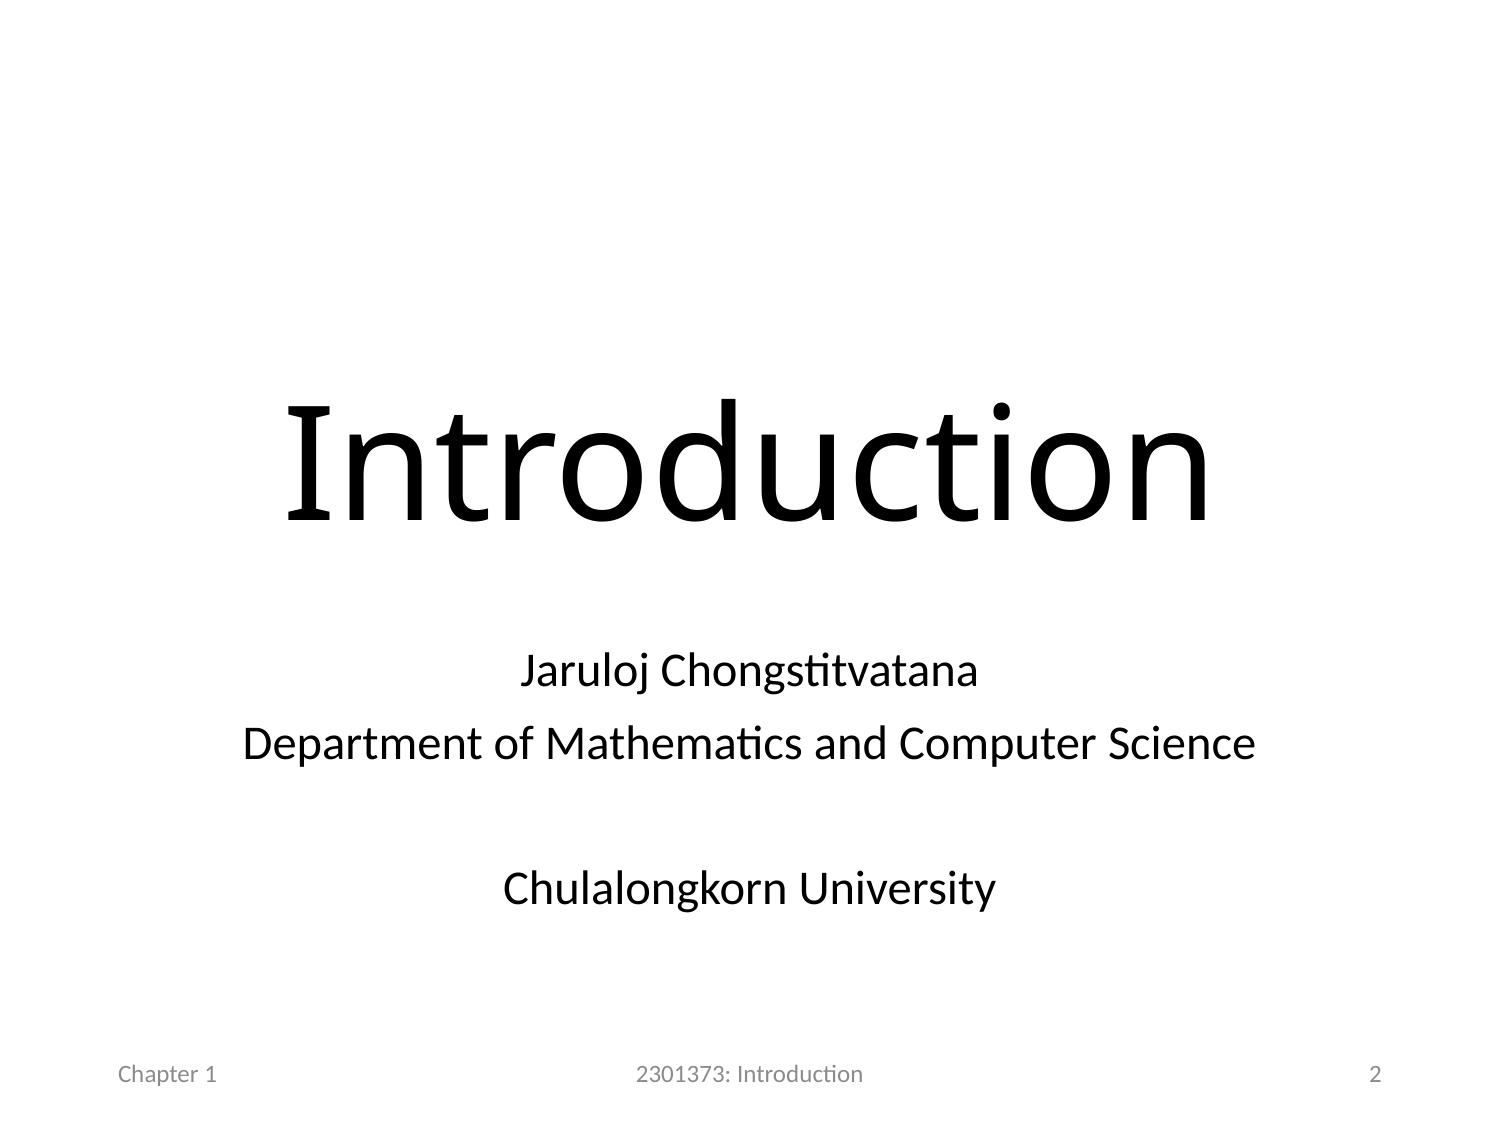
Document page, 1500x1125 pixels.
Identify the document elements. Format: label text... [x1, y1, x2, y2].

title Introduction [112, 375, 1388, 563]
slide_number 2 [1059, 1042, 1397, 1103]
footer 2301373: Introduction [496, 1042, 1004, 1103]
slide_number Chapter 1 [103, 1042, 441, 1103]
subtitle Jaruloj Chongstitvatana Department of Mathematics and Computer Science Chulalongkorn University [135, 637, 1365, 925]
